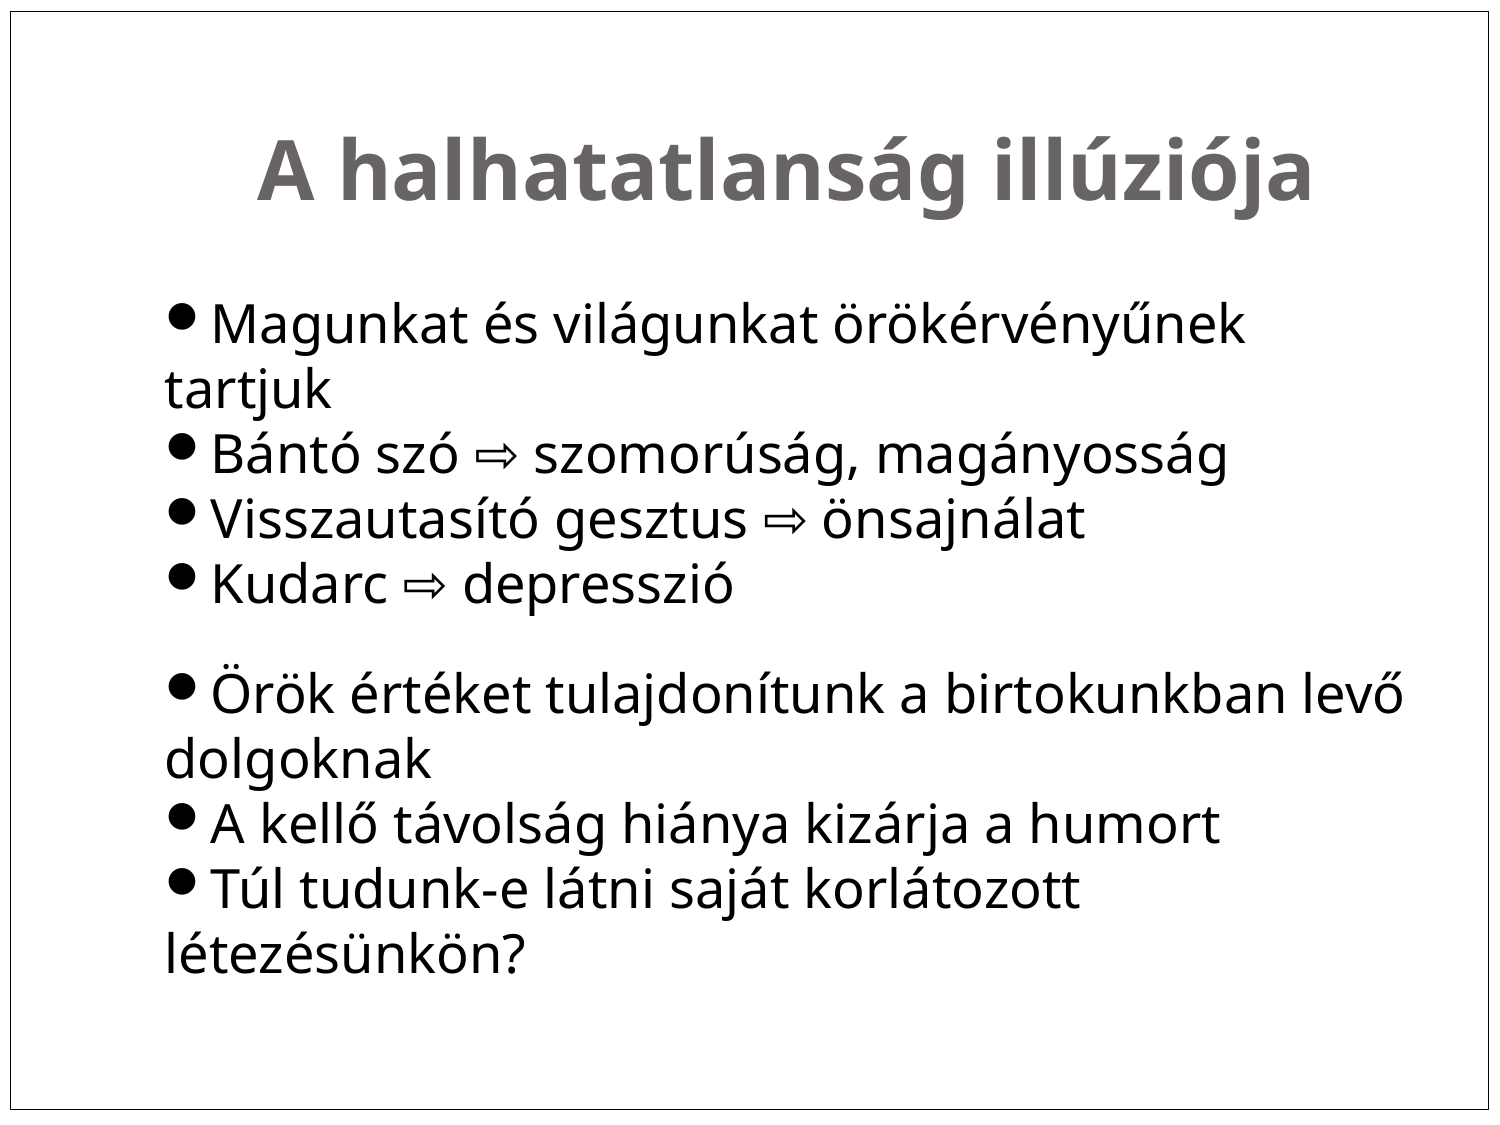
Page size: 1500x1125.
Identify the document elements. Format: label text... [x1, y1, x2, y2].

text_box A halhatatlanság illúziója [149, 45, 1425, 233]
text_box Magunkat és világunkat örökérvényűnek tartjuk Bántó szó ⇨ szomorúság, magányosság Visszautasító gesztus ⇨ önsajnálat Kudarc ⇨ depresszió Örök értéket tulajdonítunk a birtokunkban levő dolgoknak A kellő távolság hiánya kizárja a humort Túl tudunk-e látni saját korlátozott létezésünkön? [149, 237, 1425, 988]
